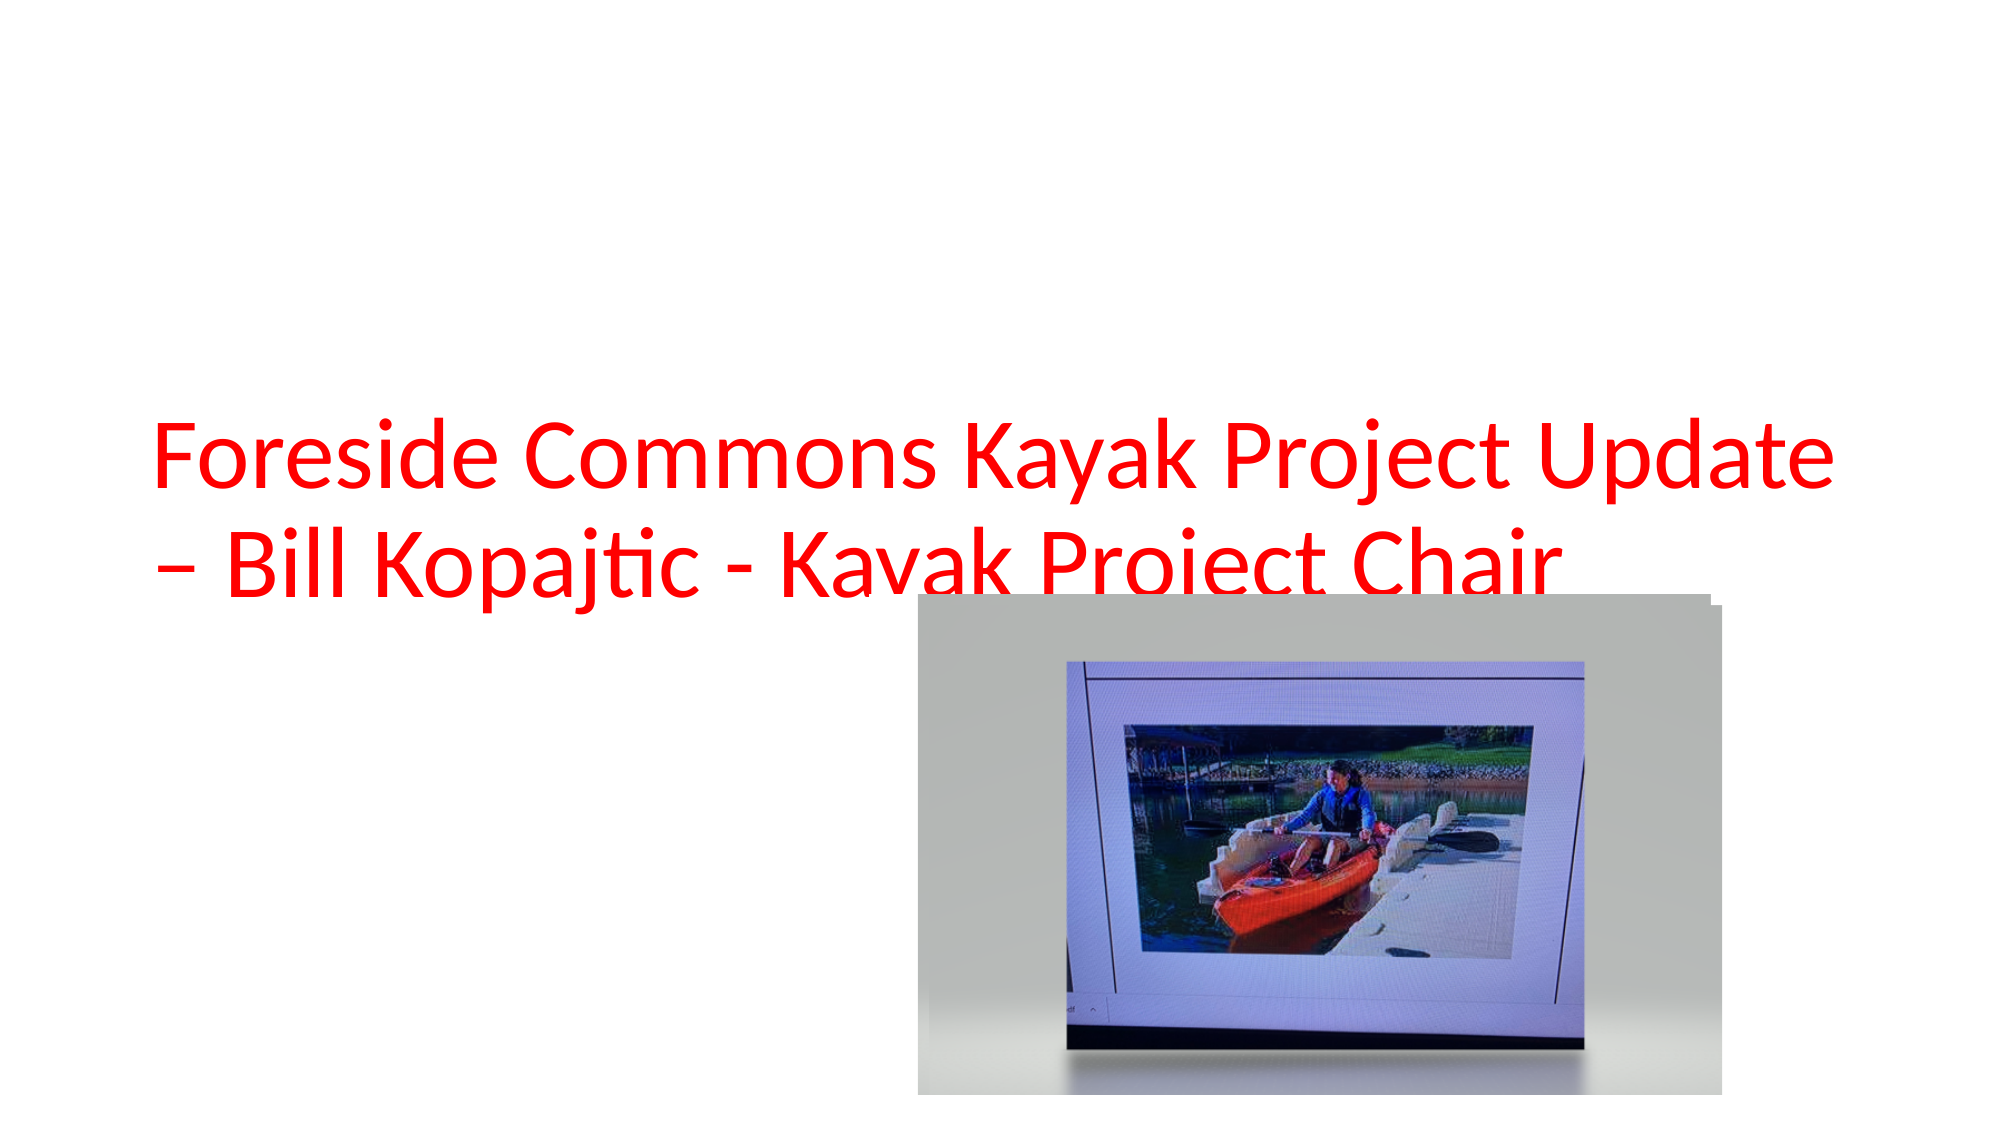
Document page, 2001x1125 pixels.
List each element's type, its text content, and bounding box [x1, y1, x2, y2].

title Foreside Commons Kayak Project Update – Bill Kopajtic - Kayak Project Chair [136, 280, 1862, 749]
picture [869, 594, 1760, 1095]
